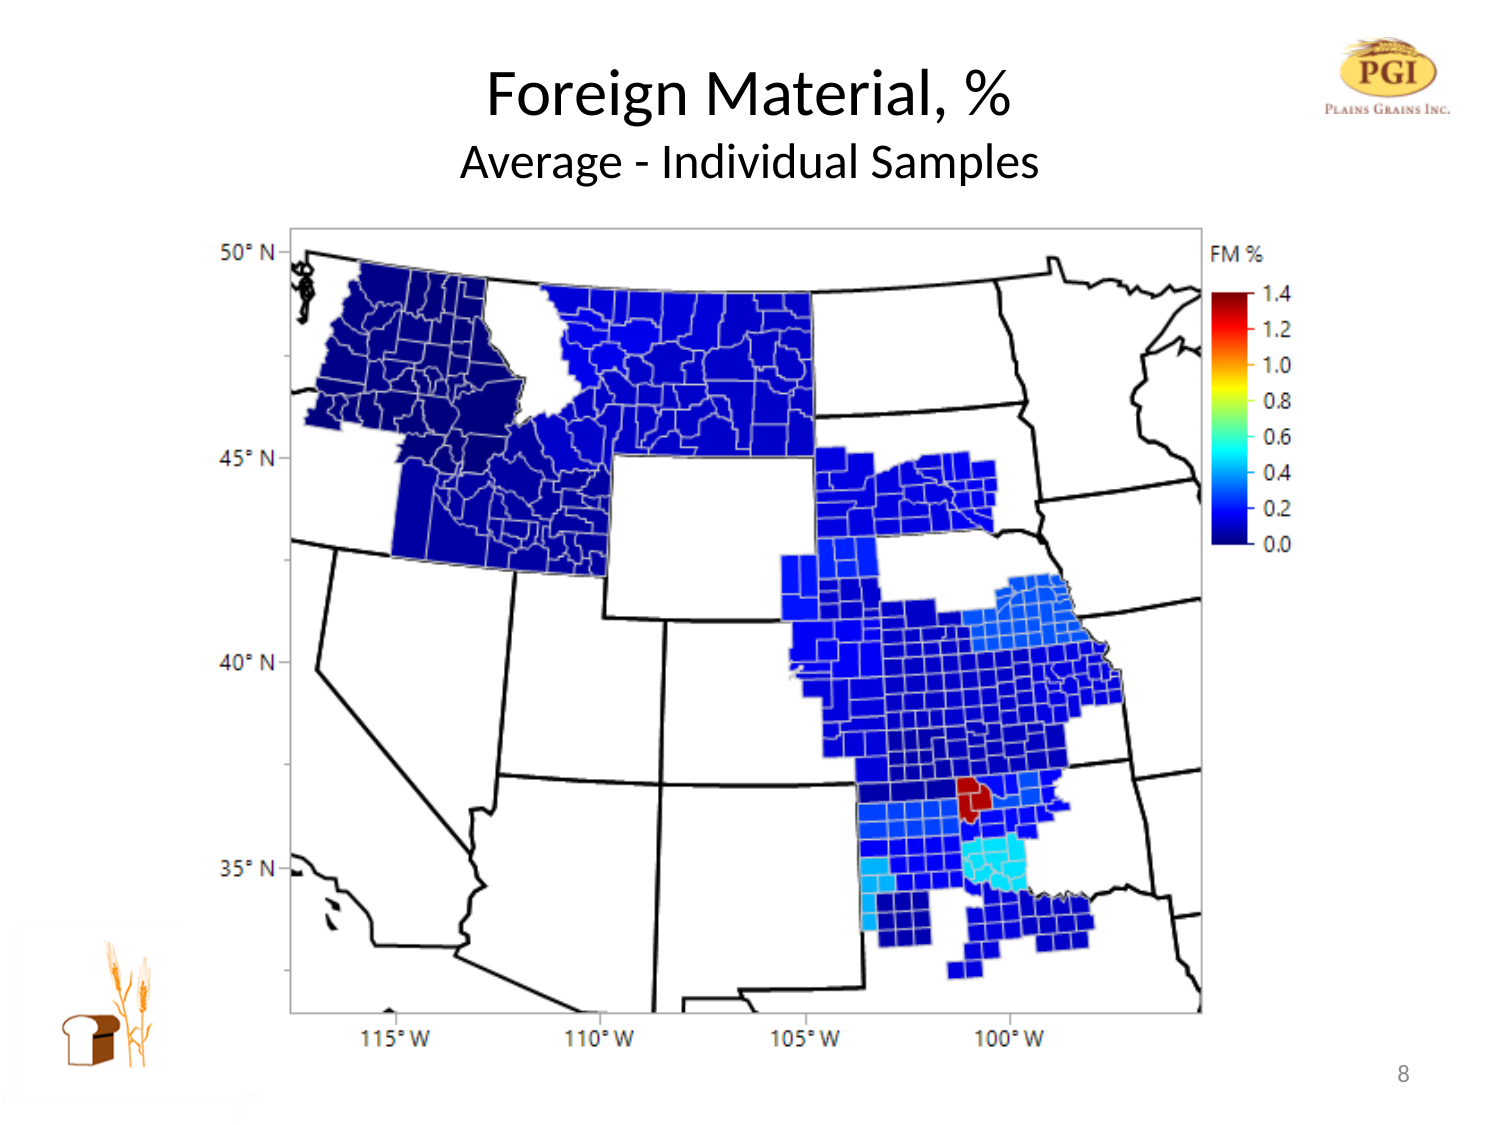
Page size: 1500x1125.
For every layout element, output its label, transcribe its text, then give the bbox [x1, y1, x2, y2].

picture [1324, 37, 1451, 114]
title Foreign Material, % Average - Individual Samples [75, 24, 1425, 213]
slide_number 8 [1074, 1042, 1425, 1103]
picture [178, 187, 1391, 1088]
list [0, 917, 268, 1125]
